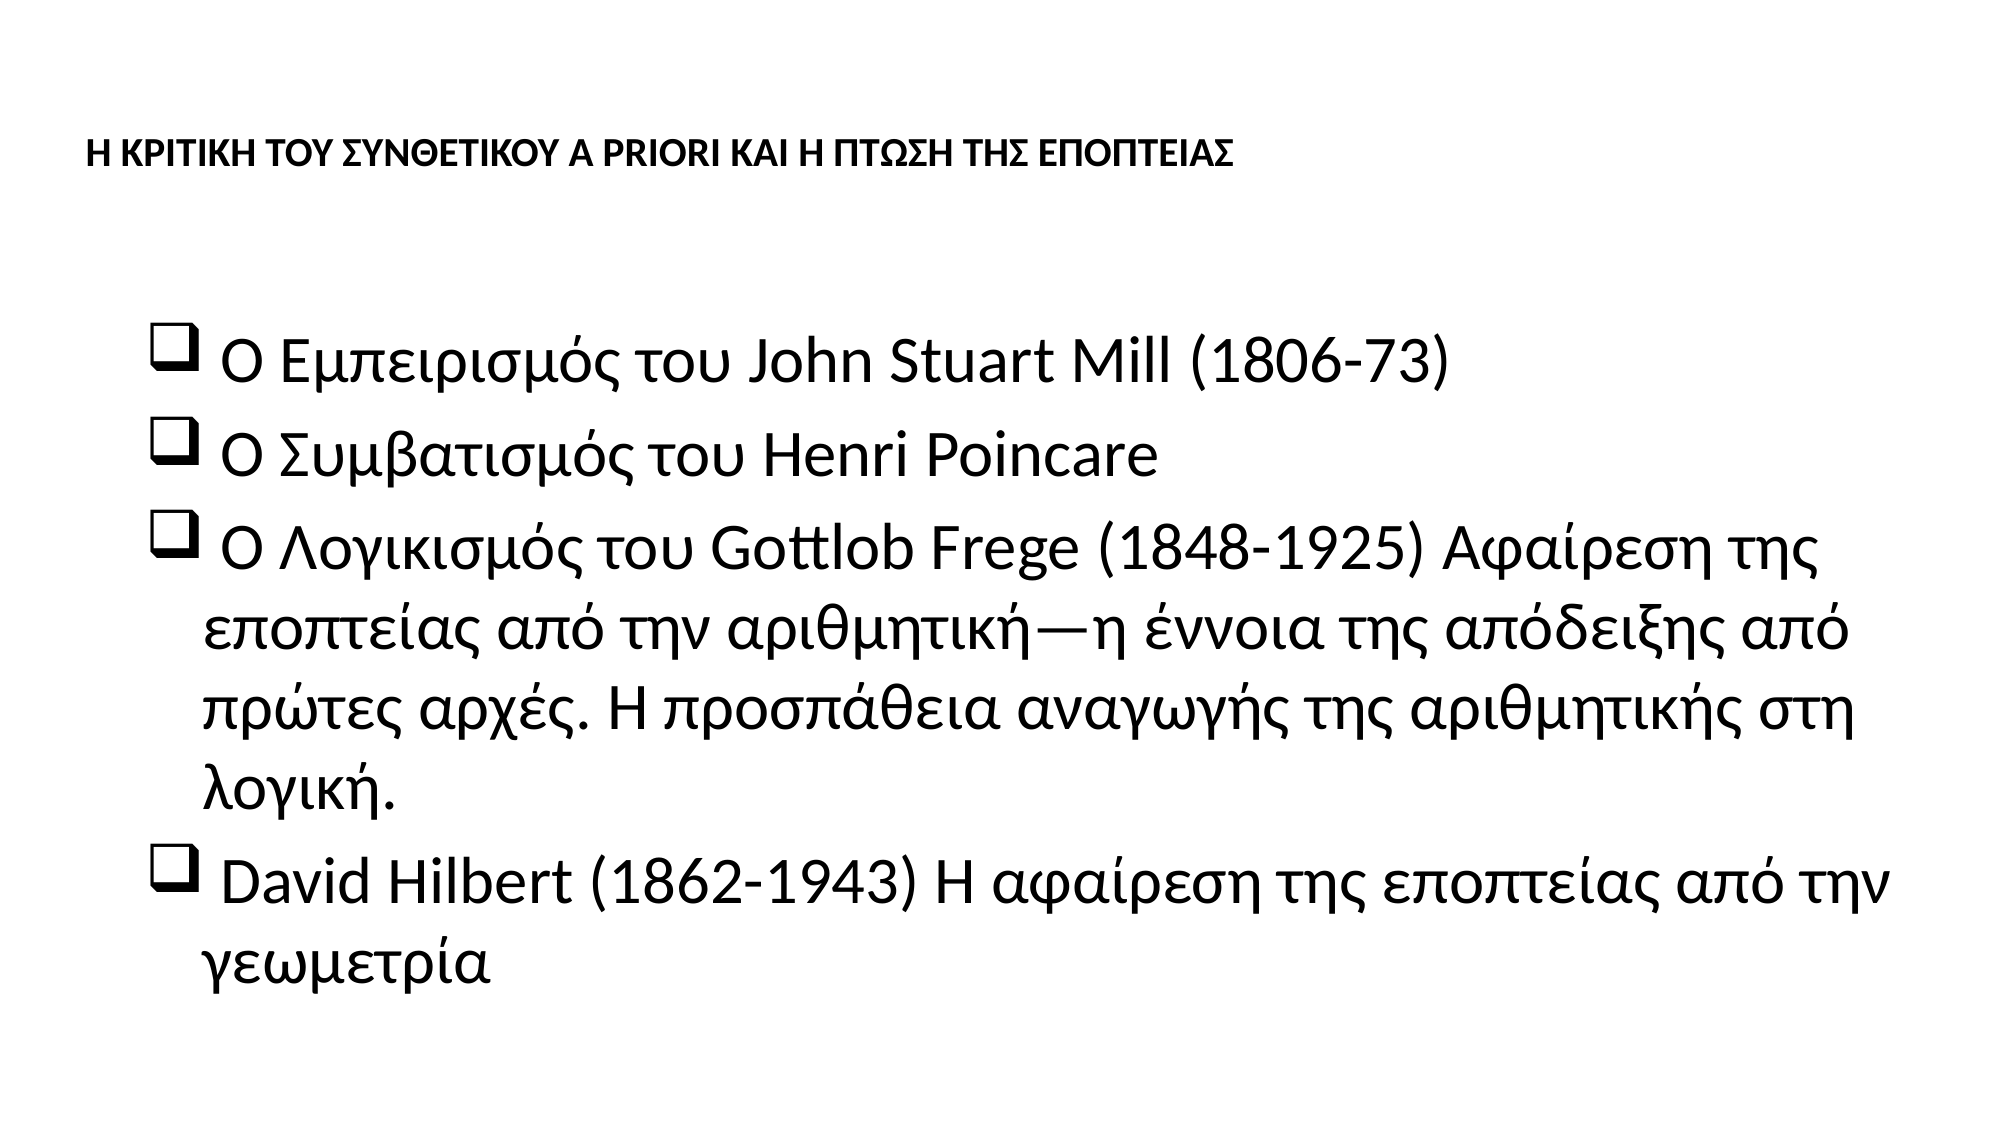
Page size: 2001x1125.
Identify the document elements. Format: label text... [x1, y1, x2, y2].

list O Εμπειρισμός του John Stuart Mill (1806-73) Ο Συμβατισμός του Henri Poincare Ο Λογικισμός του Gottlob Frege (1848-1925) Αφαίρεση της εποπτείας από την αριθμητική—η έννοια της απόδειξης από πρώτες αρχές. Η προσπάθεια αναγωγής της αριθμητικής στη λογική. David Hilbert (1862-1943) Η αφαίρεση της εποπτείας από την γεωμετρία [130, 308, 1931, 1051]
title Η ΚΡΙΤΙΚΗ ΤΟΥ ΣΥΝΘΕΤΙΚΟΥ A PRIORI ΚΑΙ Η ΠΤΩΣΗ ΤΗΣ ΕΠΟΠΤΕΙΑΣ [70, 55, 1992, 244]
